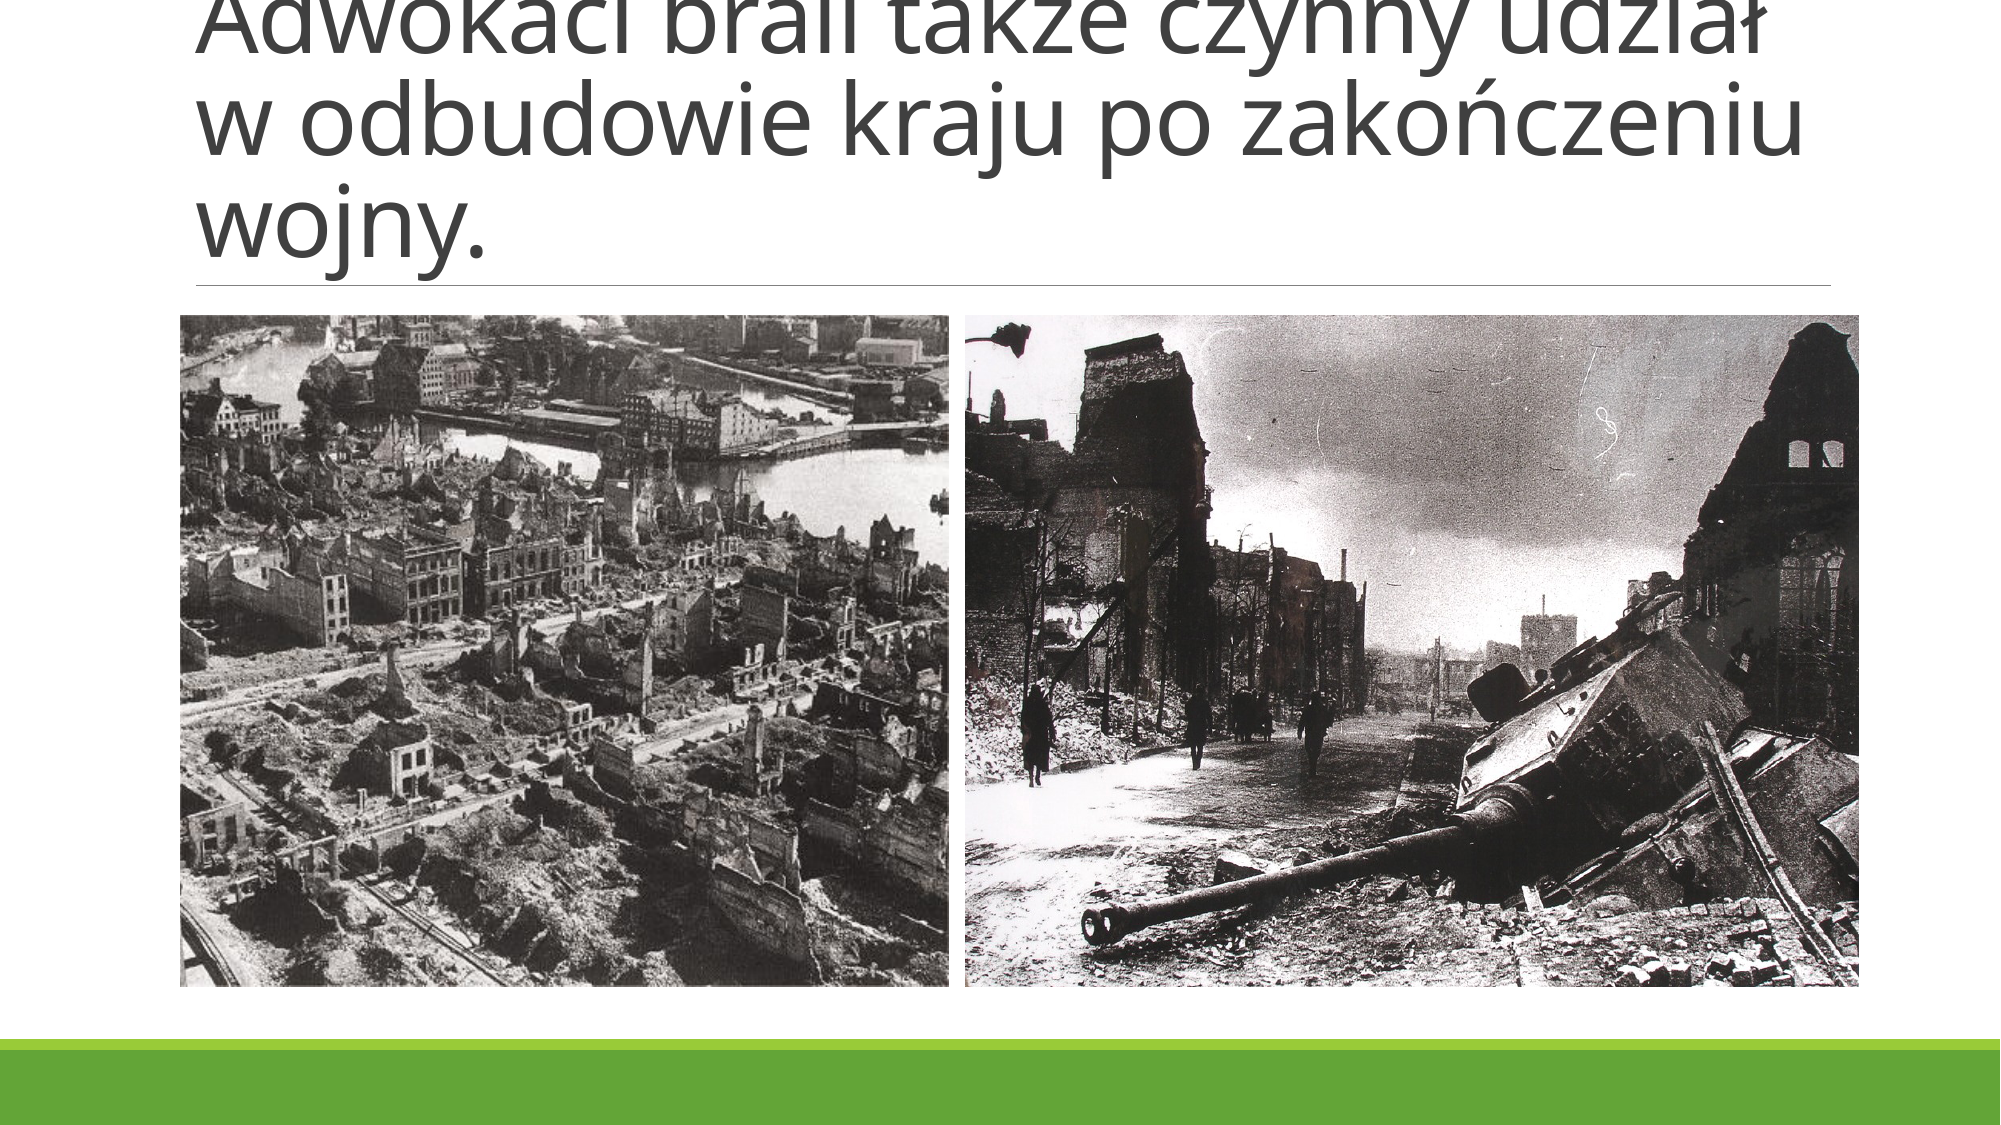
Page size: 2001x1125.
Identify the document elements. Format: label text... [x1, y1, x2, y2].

title Adwokaci brali także czynny udział w odbudowie kraju po zakończeniu wojny. [180, 47, 1830, 285]
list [179, 314, 949, 988]
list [964, 314, 1859, 988]
